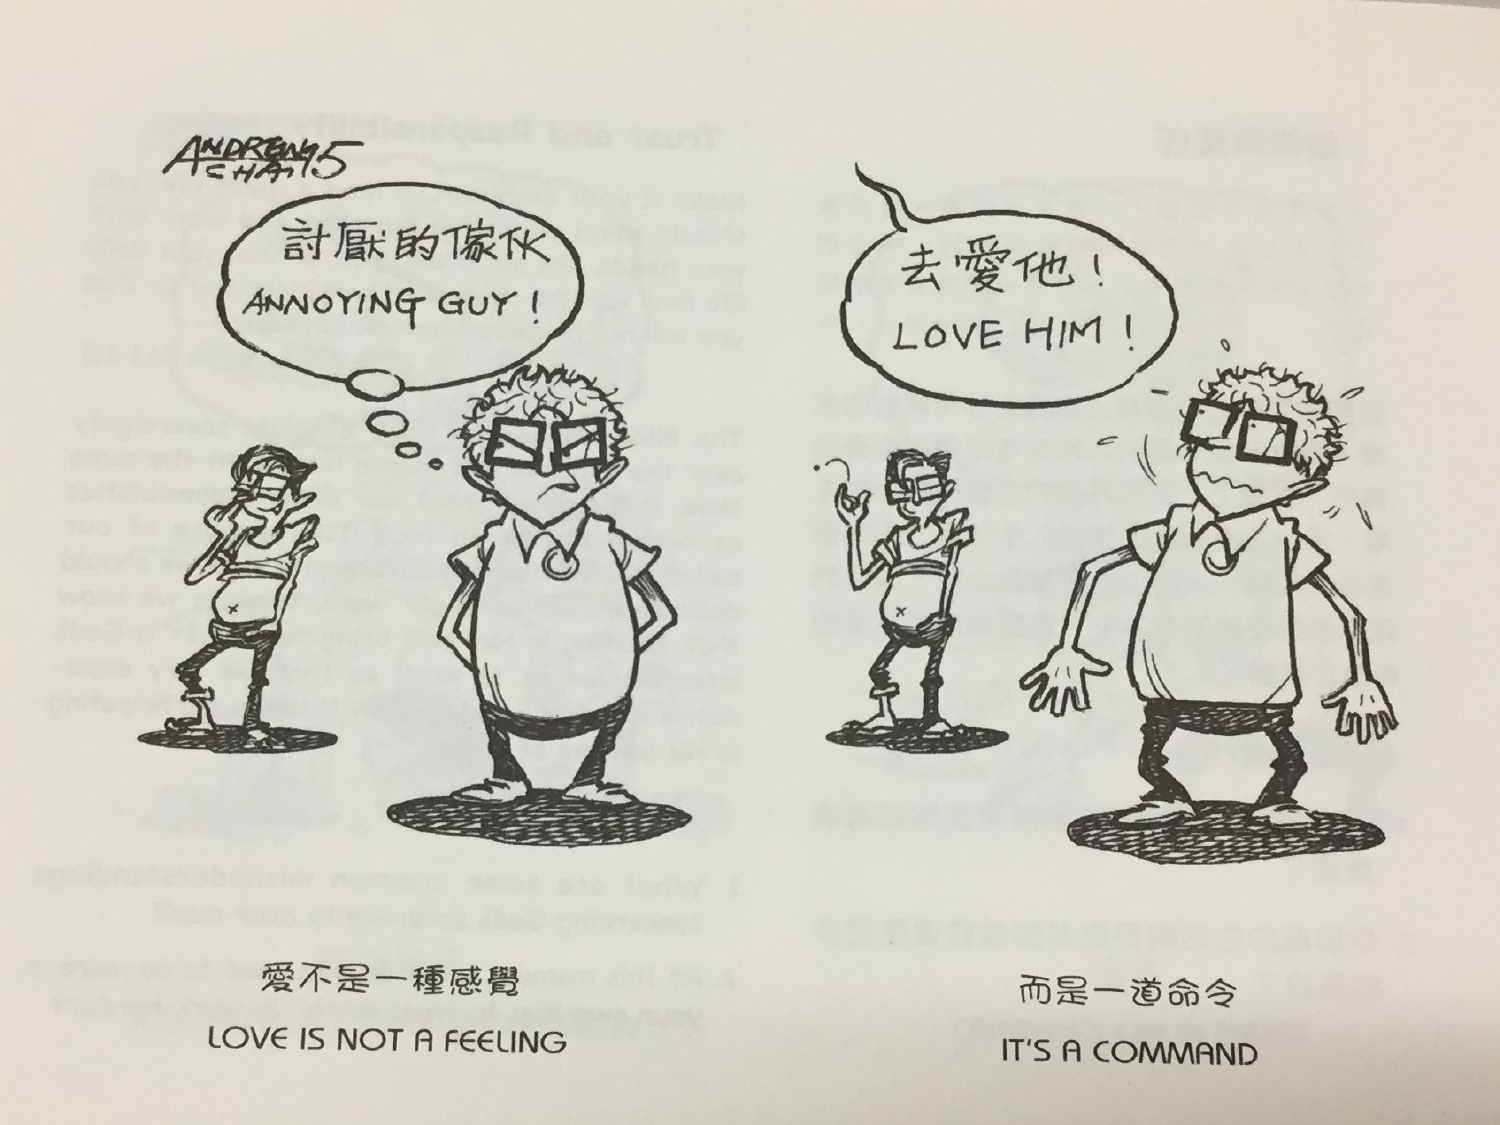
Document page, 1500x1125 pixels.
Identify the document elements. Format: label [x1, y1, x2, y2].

list [0, 0, 1500, 1125]
